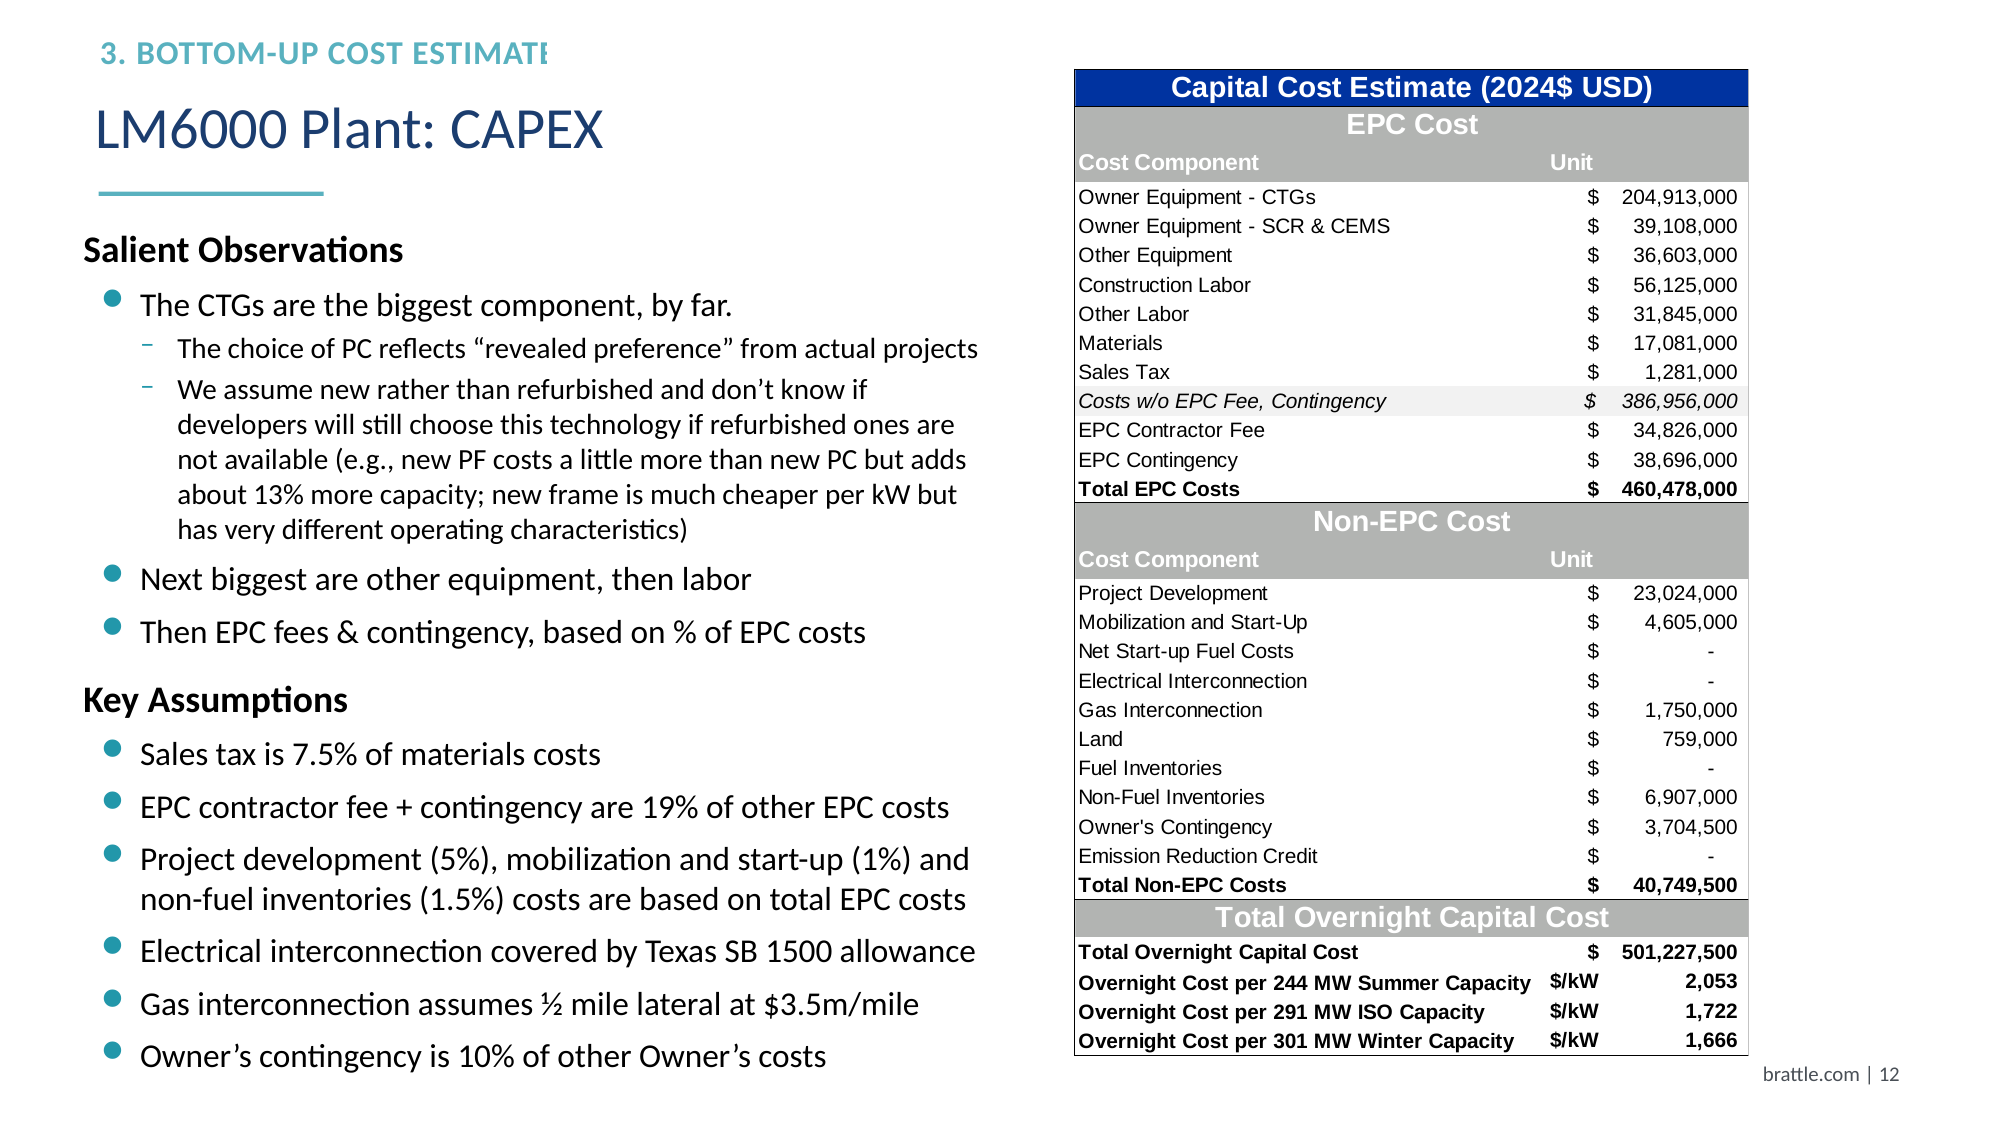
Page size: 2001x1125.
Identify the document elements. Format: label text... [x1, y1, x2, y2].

picture [1073, 68, 1750, 1057]
slide_number brattle.com | 11 [1676, 1042, 1915, 1103]
list 3. Bottom-up Cost Estimates [83, 1, 1075, 80]
list Salient Observations The CTGs are the biggest component, by far. The choice of PC reflects “revealed preference” from actual projects We assume new rather than refurbished and don’t know if developers will still choose this technology if refurbished ones are not available (e.g., new PF costs a little more than new PC but adds about 13% more capacity; new frame is much cheaper per kW but has very different operating characteristics) Next biggest are other equipment, then labor Then EPC fees & contingency, based on % of EPC costs Key Assumptions Sales tax is 7.5% of materials costs EPC contractor fee + contingency are 19% of other EPC costs Project development (5%), mobilization and start-up (1%) and non-fuel inventories (1.5%) costs are based on total EPC costs Electrical interconnection covered by Texas SB 1500 allowance Gas interconnection assumes ½ mile lateral at $3.5m/mile Owner’s contingency is 10% of other Owner’s costs [83, 195, 1000, 1075]
title LM6000 Plant: CAPEX [83, 84, 1068, 176]
title LM6000 Plant: CAPEX [1755, 84, 1762, 176]
